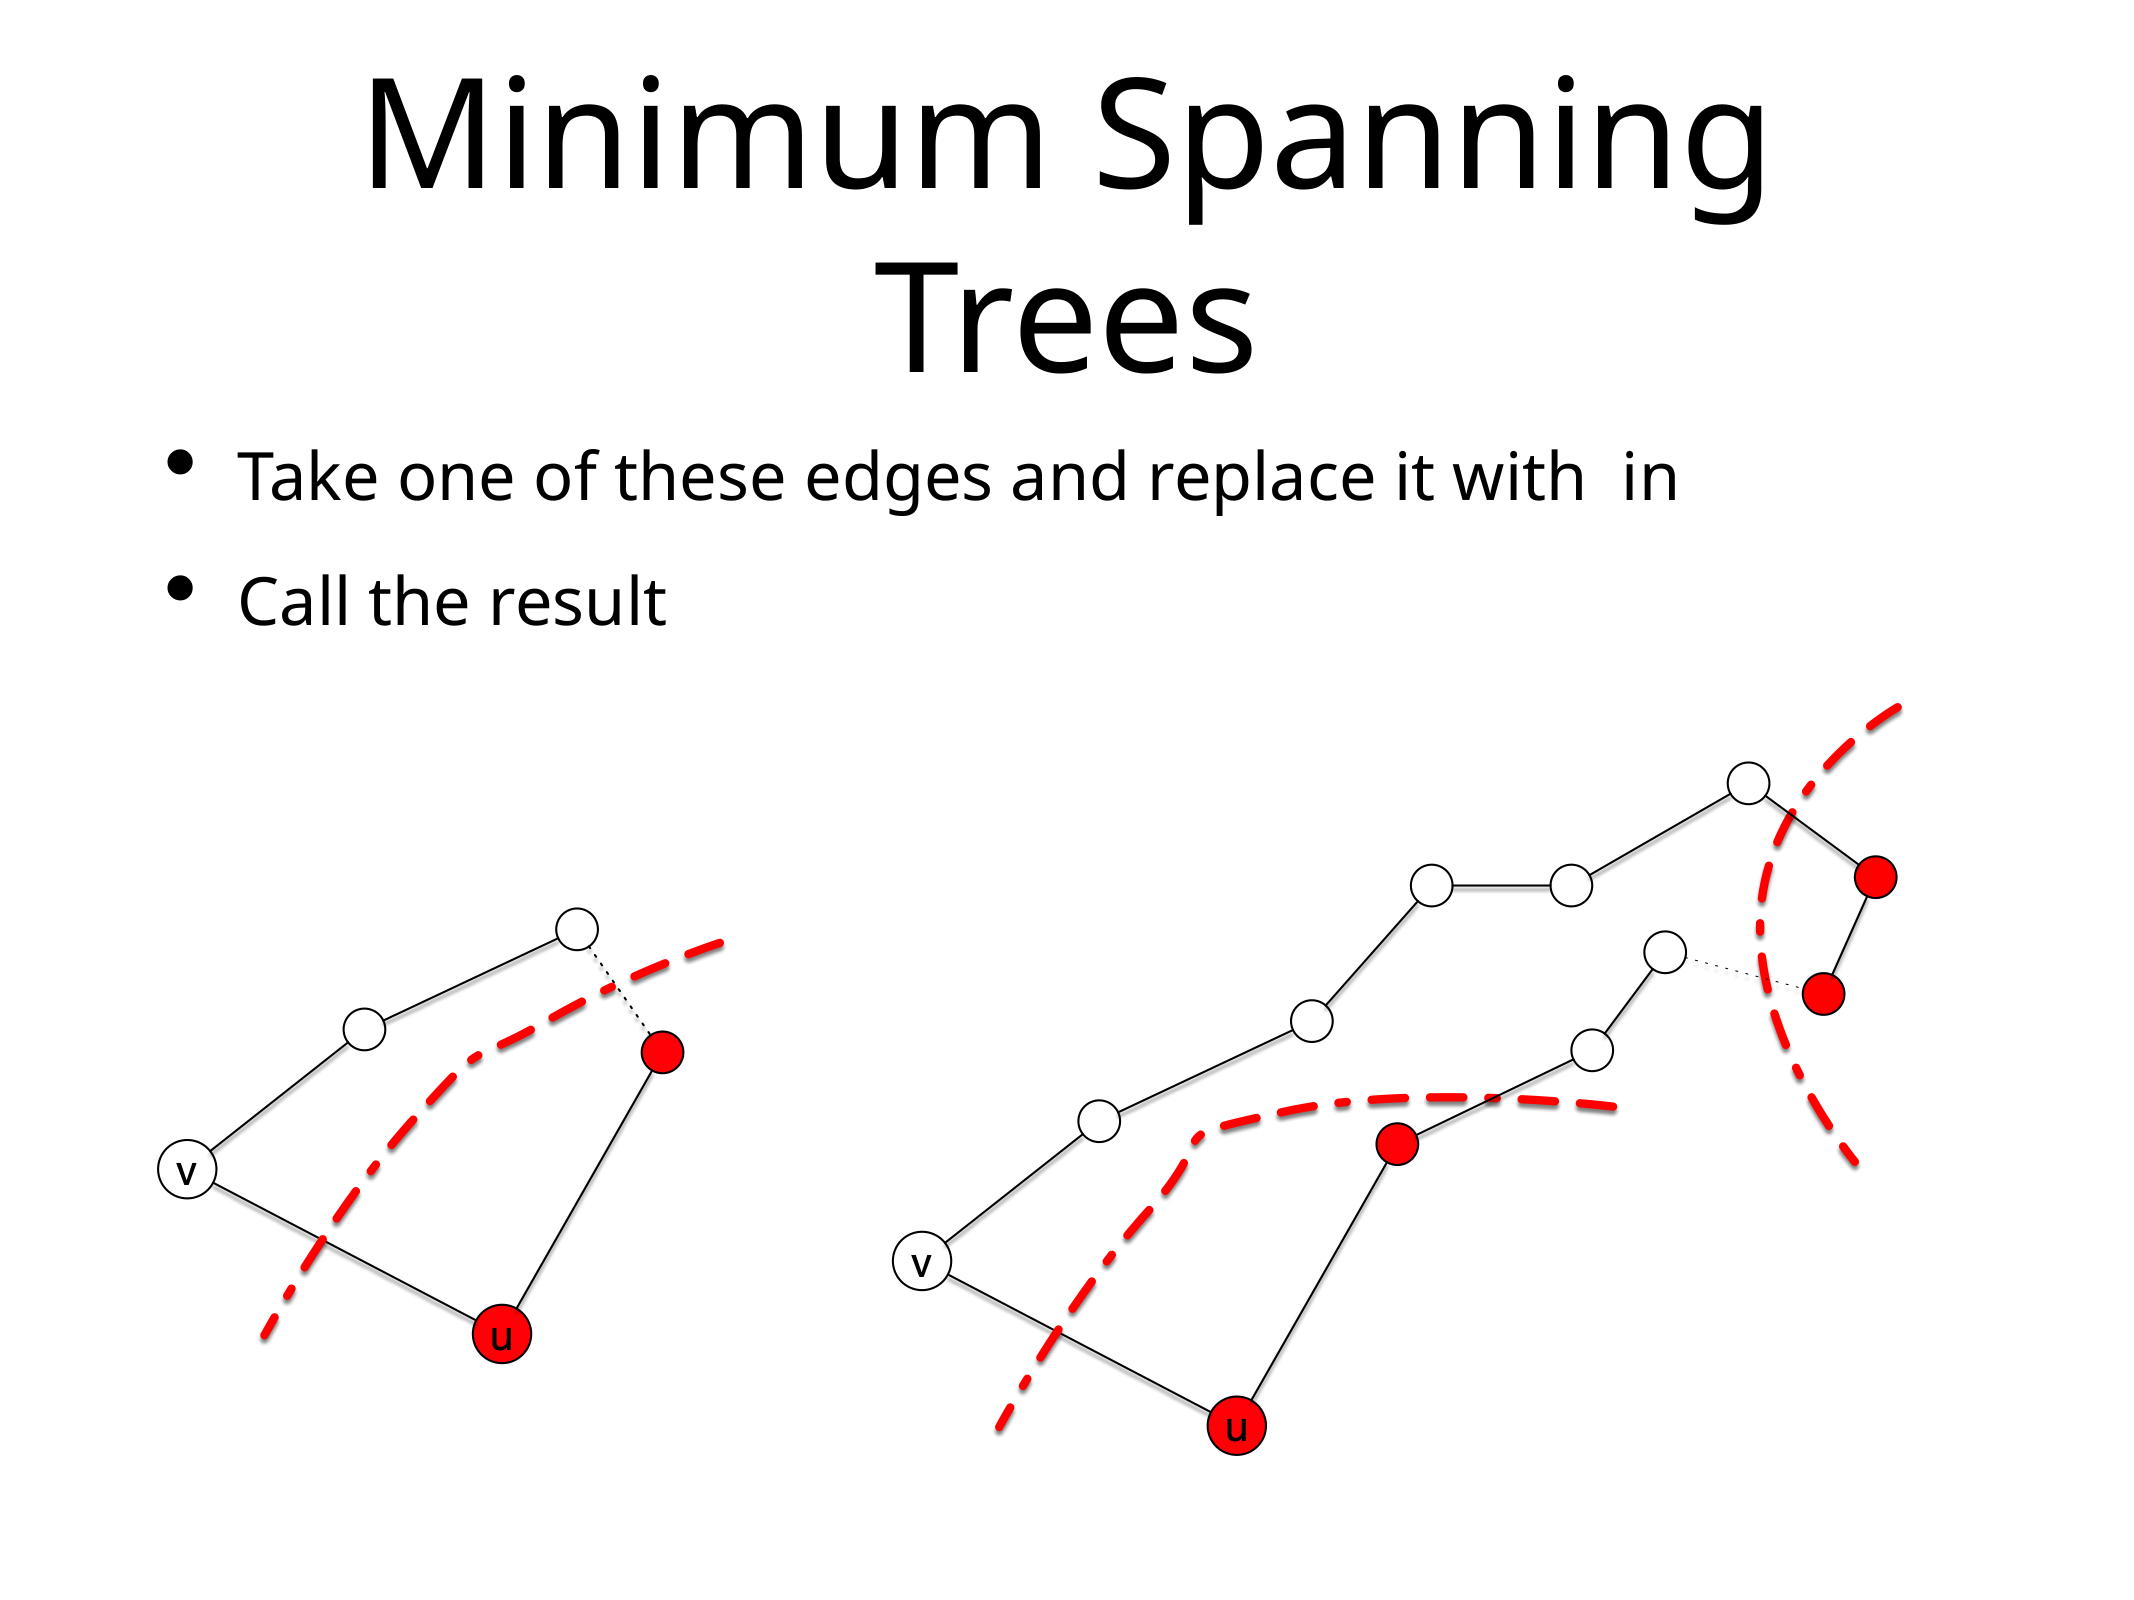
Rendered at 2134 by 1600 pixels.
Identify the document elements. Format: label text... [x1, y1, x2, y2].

picture [155, 701, 1907, 1457]
title Minimum Spanning Trees [155, 41, 1978, 397]
list Take one of these edges and replace it with in Call the result [155, 424, 1978, 1457]
